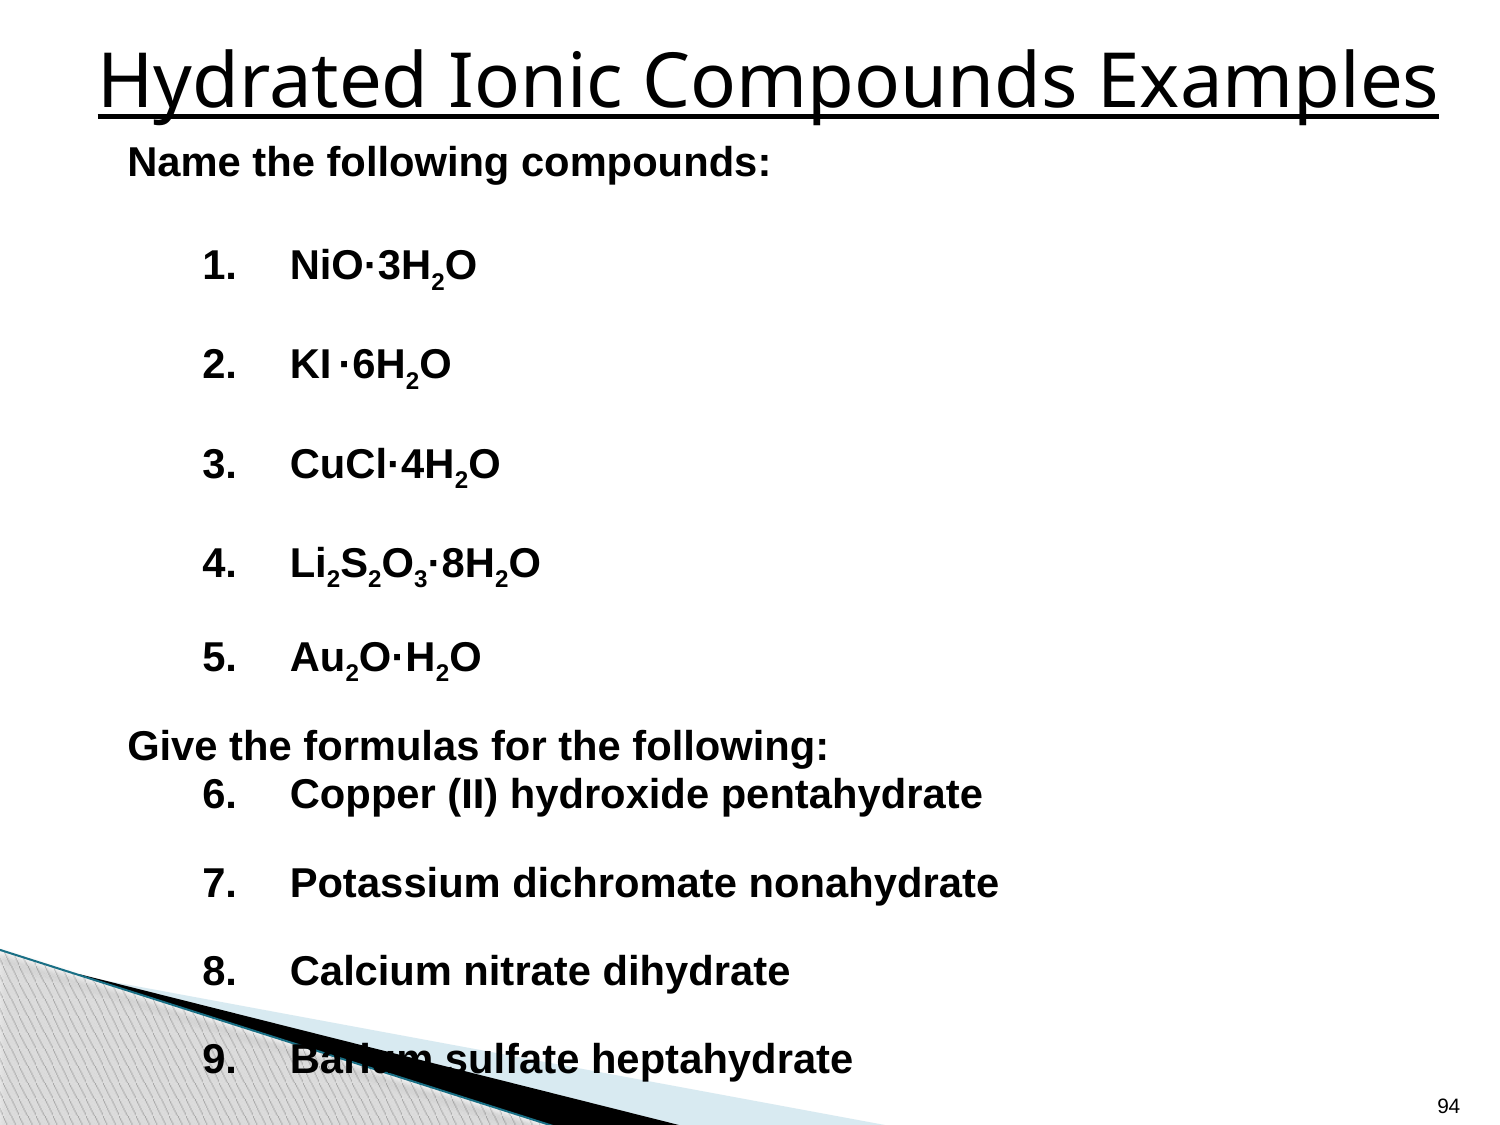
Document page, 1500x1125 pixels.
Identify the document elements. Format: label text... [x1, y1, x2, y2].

slide_number 94 [1337, 1051, 1475, 1125]
table_cell CrO42- [0, 953, 542, 1125]
title Hydrated Ionic Compounds Examples [62, 12, 1475, 143]
text_box Name the following compounds: NiO·3H2O KI ·6H2O CuCl·4H2O Li2S2O3·8H2O Au2O·H2O Give the formulas for the following: Copper (II) hydroxide pentahydrate Potassium dichromate nonahydrate Calcium nitrate dihydrate Barium sulfate heptahydrate [112, 137, 1286, 950]
